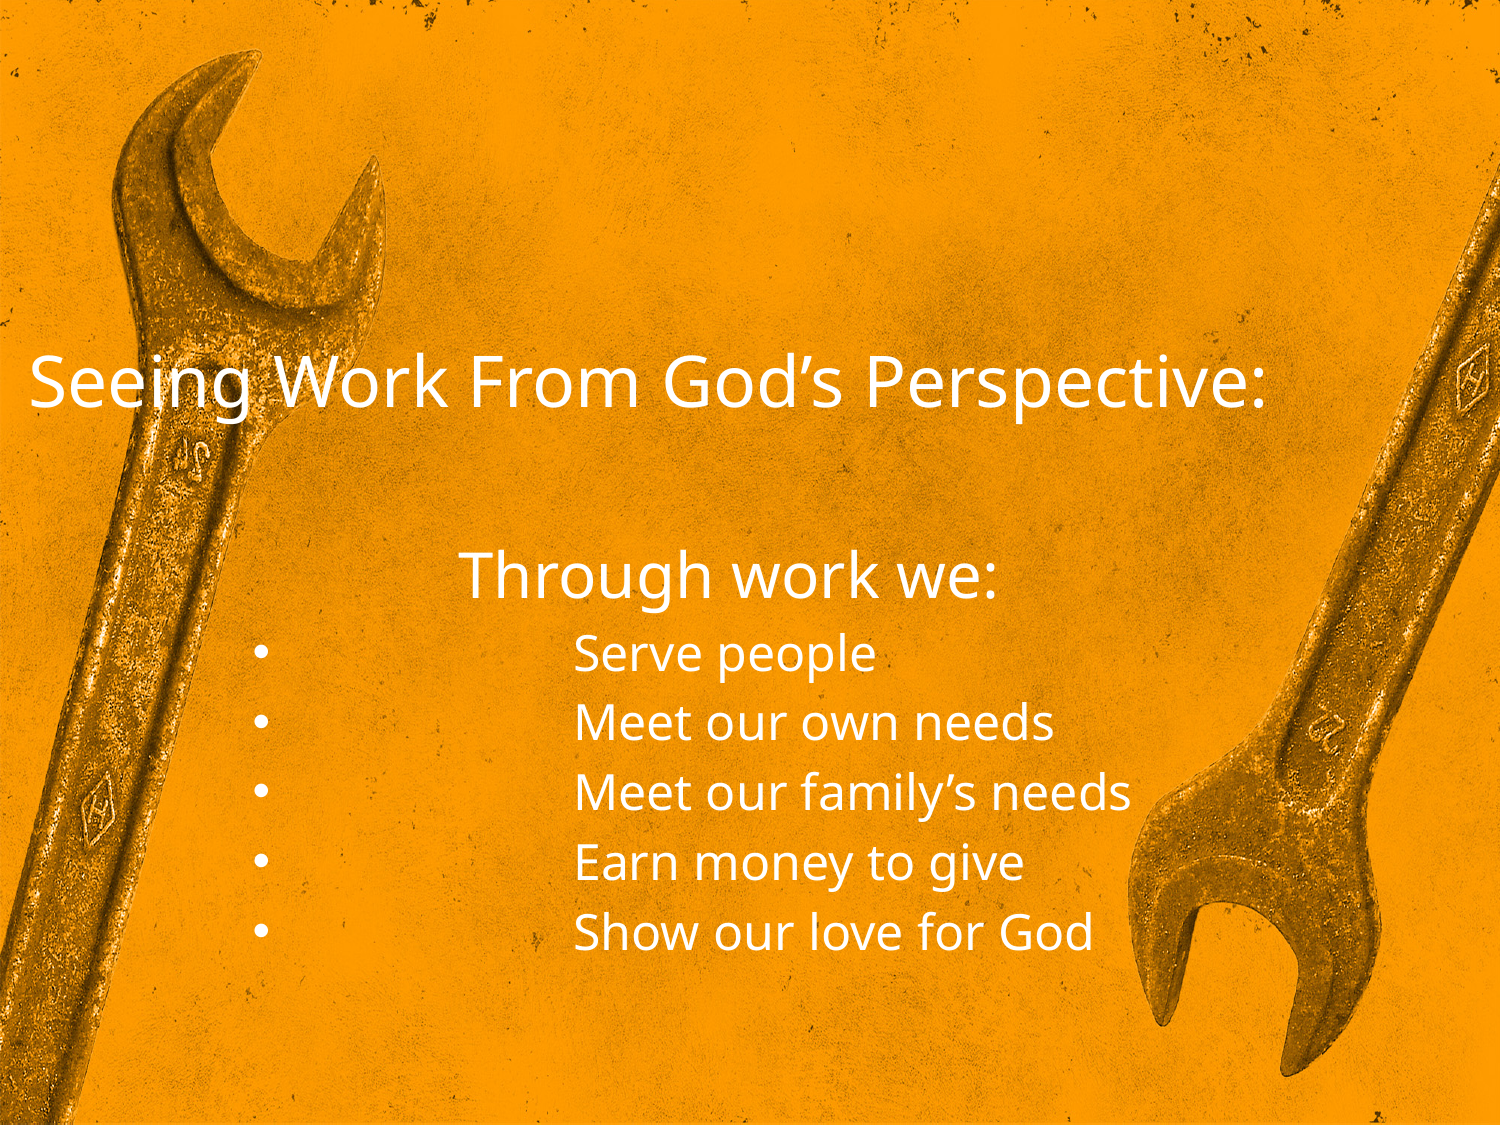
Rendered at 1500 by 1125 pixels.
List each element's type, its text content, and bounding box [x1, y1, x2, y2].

list Seeing Work From God’s Perspective: Through work we: Serve people Meet our own needs Meet our family’s needs Earn money to give Show our love for God [13, 213, 1446, 985]
picture [0, 0, 1500, 1125]
